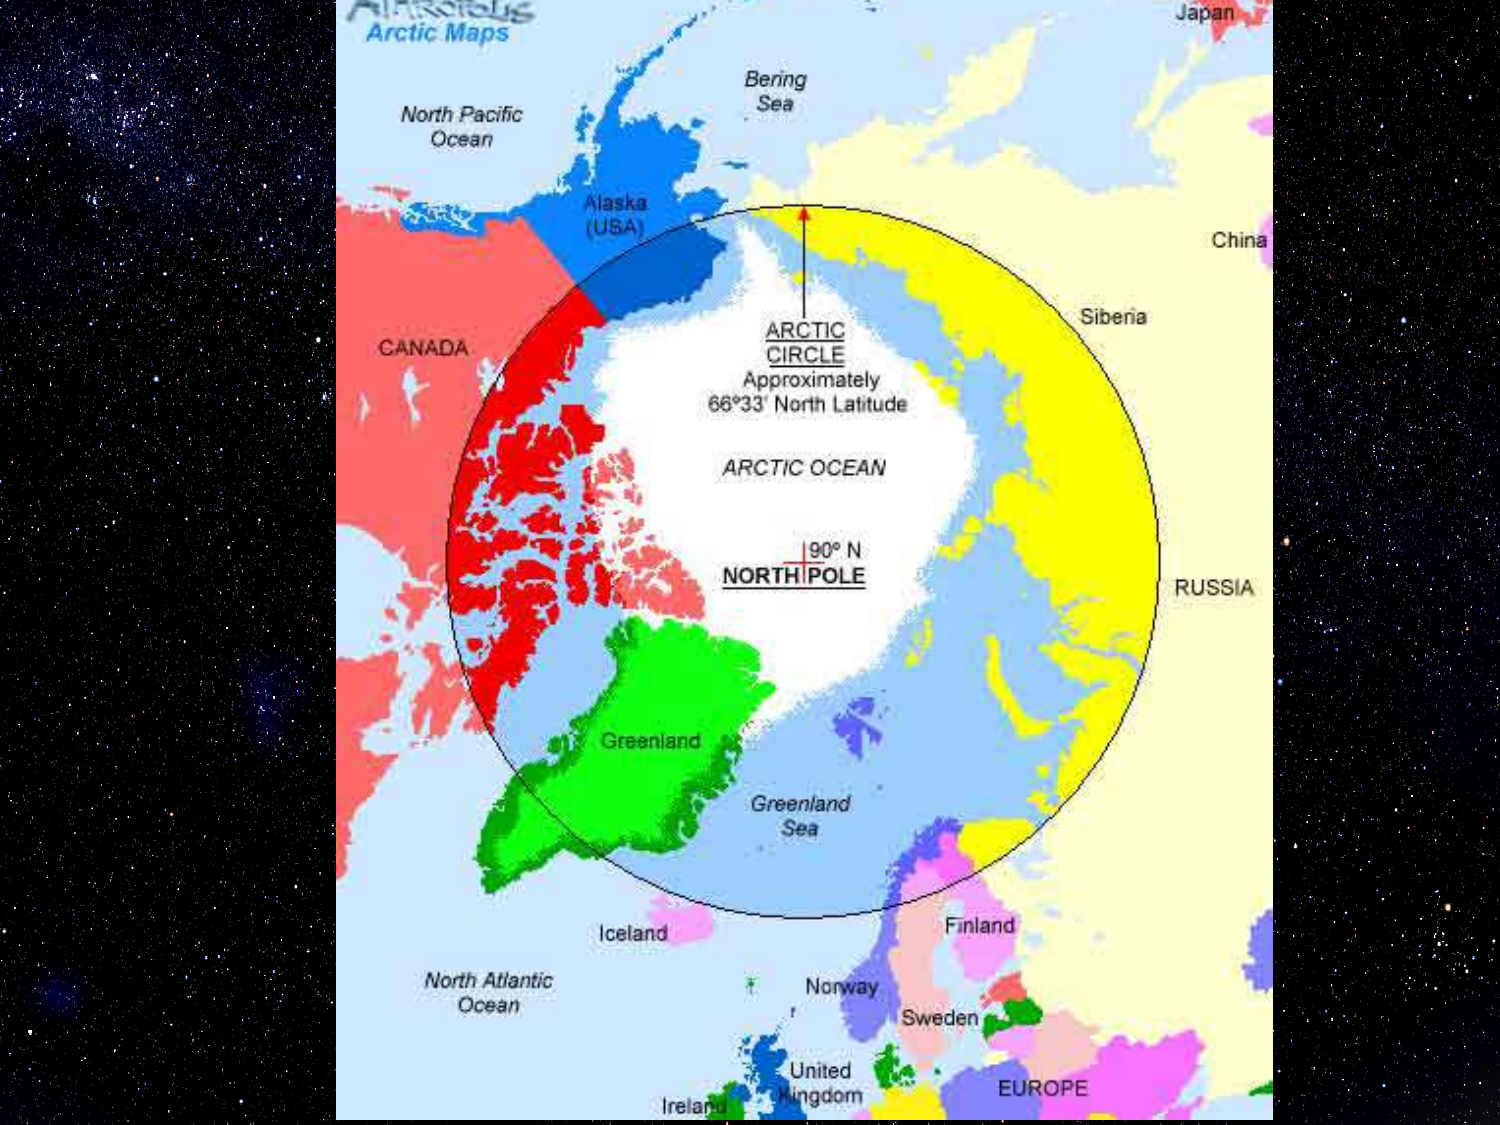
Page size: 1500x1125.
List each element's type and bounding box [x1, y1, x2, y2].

list [336, 0, 1273, 1120]
picture [0, 0, 1500, 1125]
